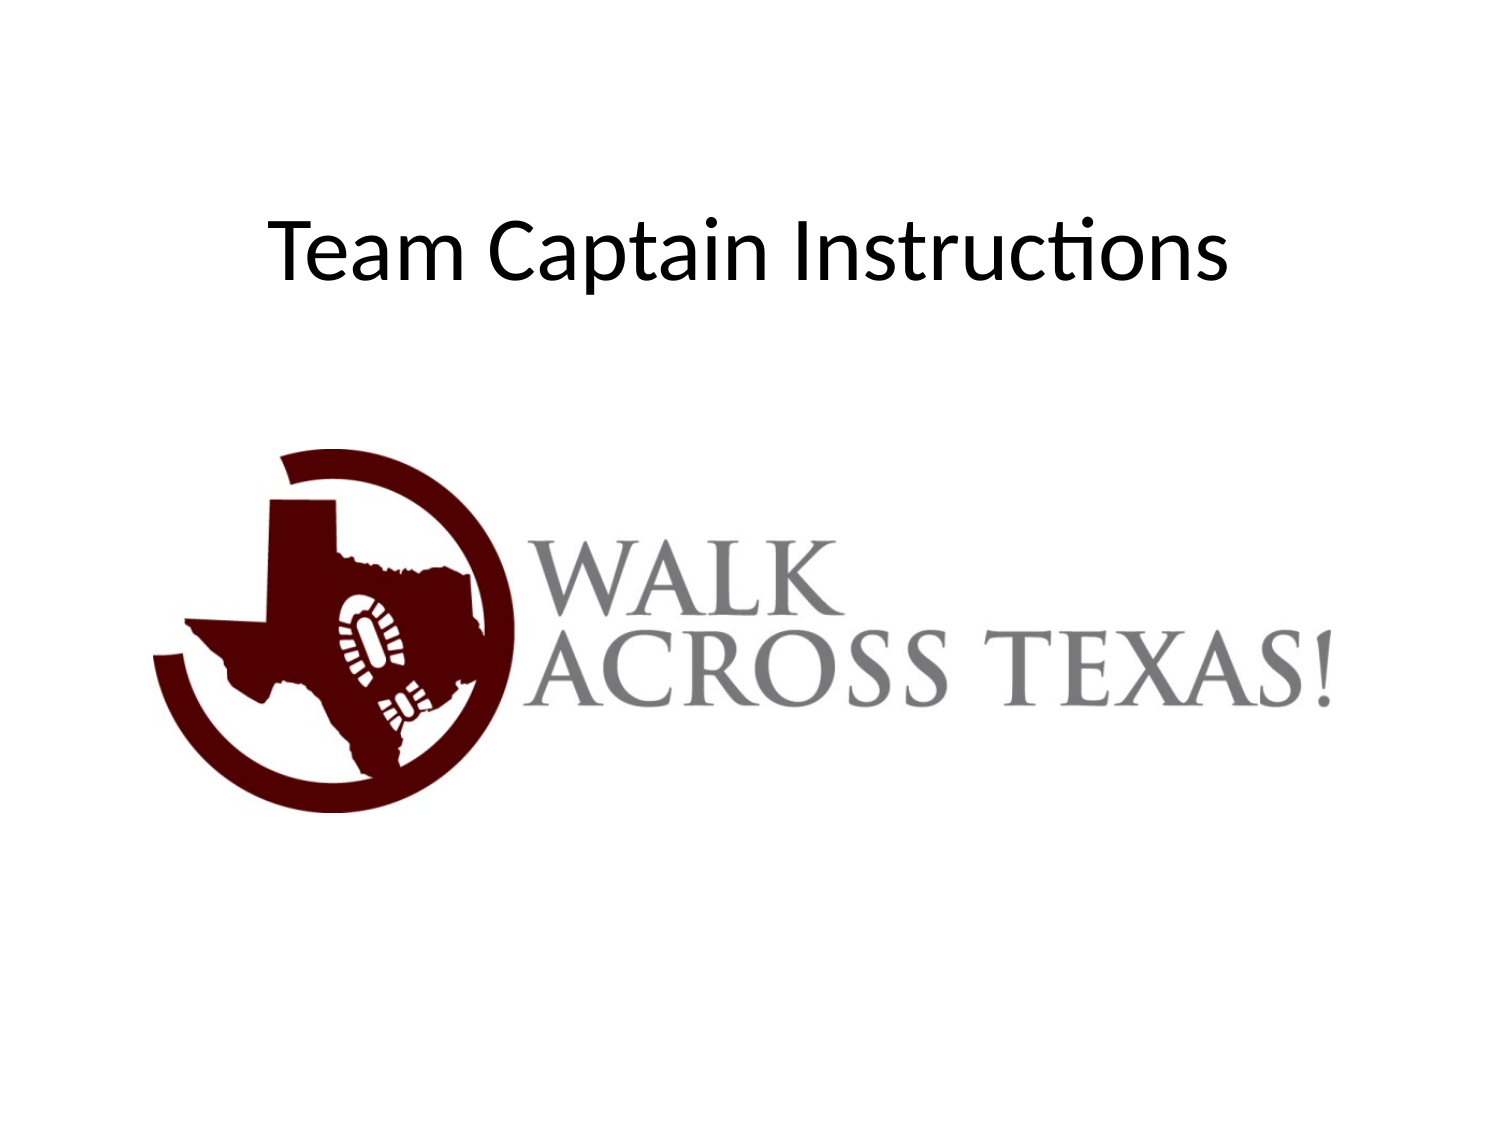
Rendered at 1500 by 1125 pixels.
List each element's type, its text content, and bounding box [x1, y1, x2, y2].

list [153, 449, 1331, 813]
title Team Captain Instructions [75, 149, 1425, 338]
